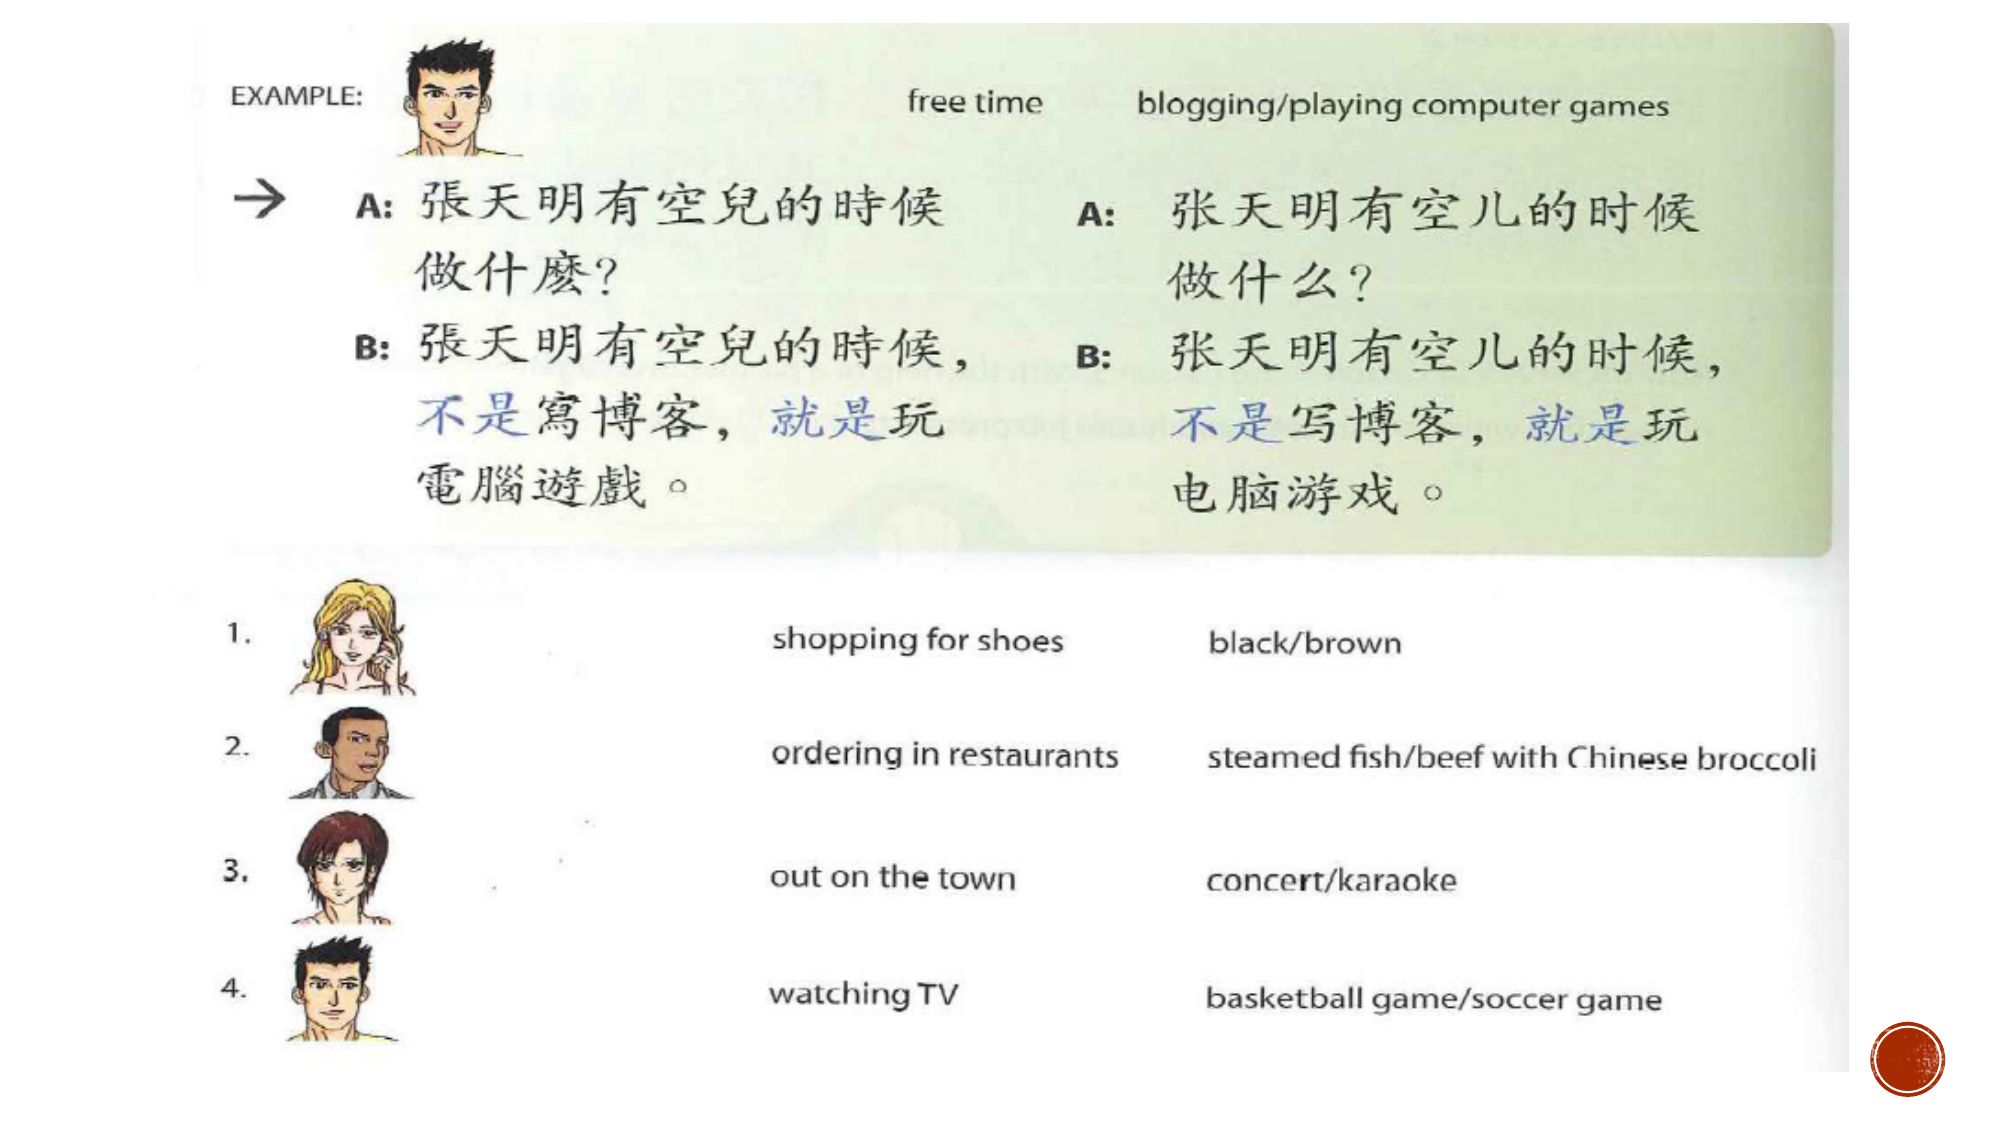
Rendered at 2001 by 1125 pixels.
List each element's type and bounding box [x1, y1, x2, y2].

picture [150, 23, 1850, 1072]
